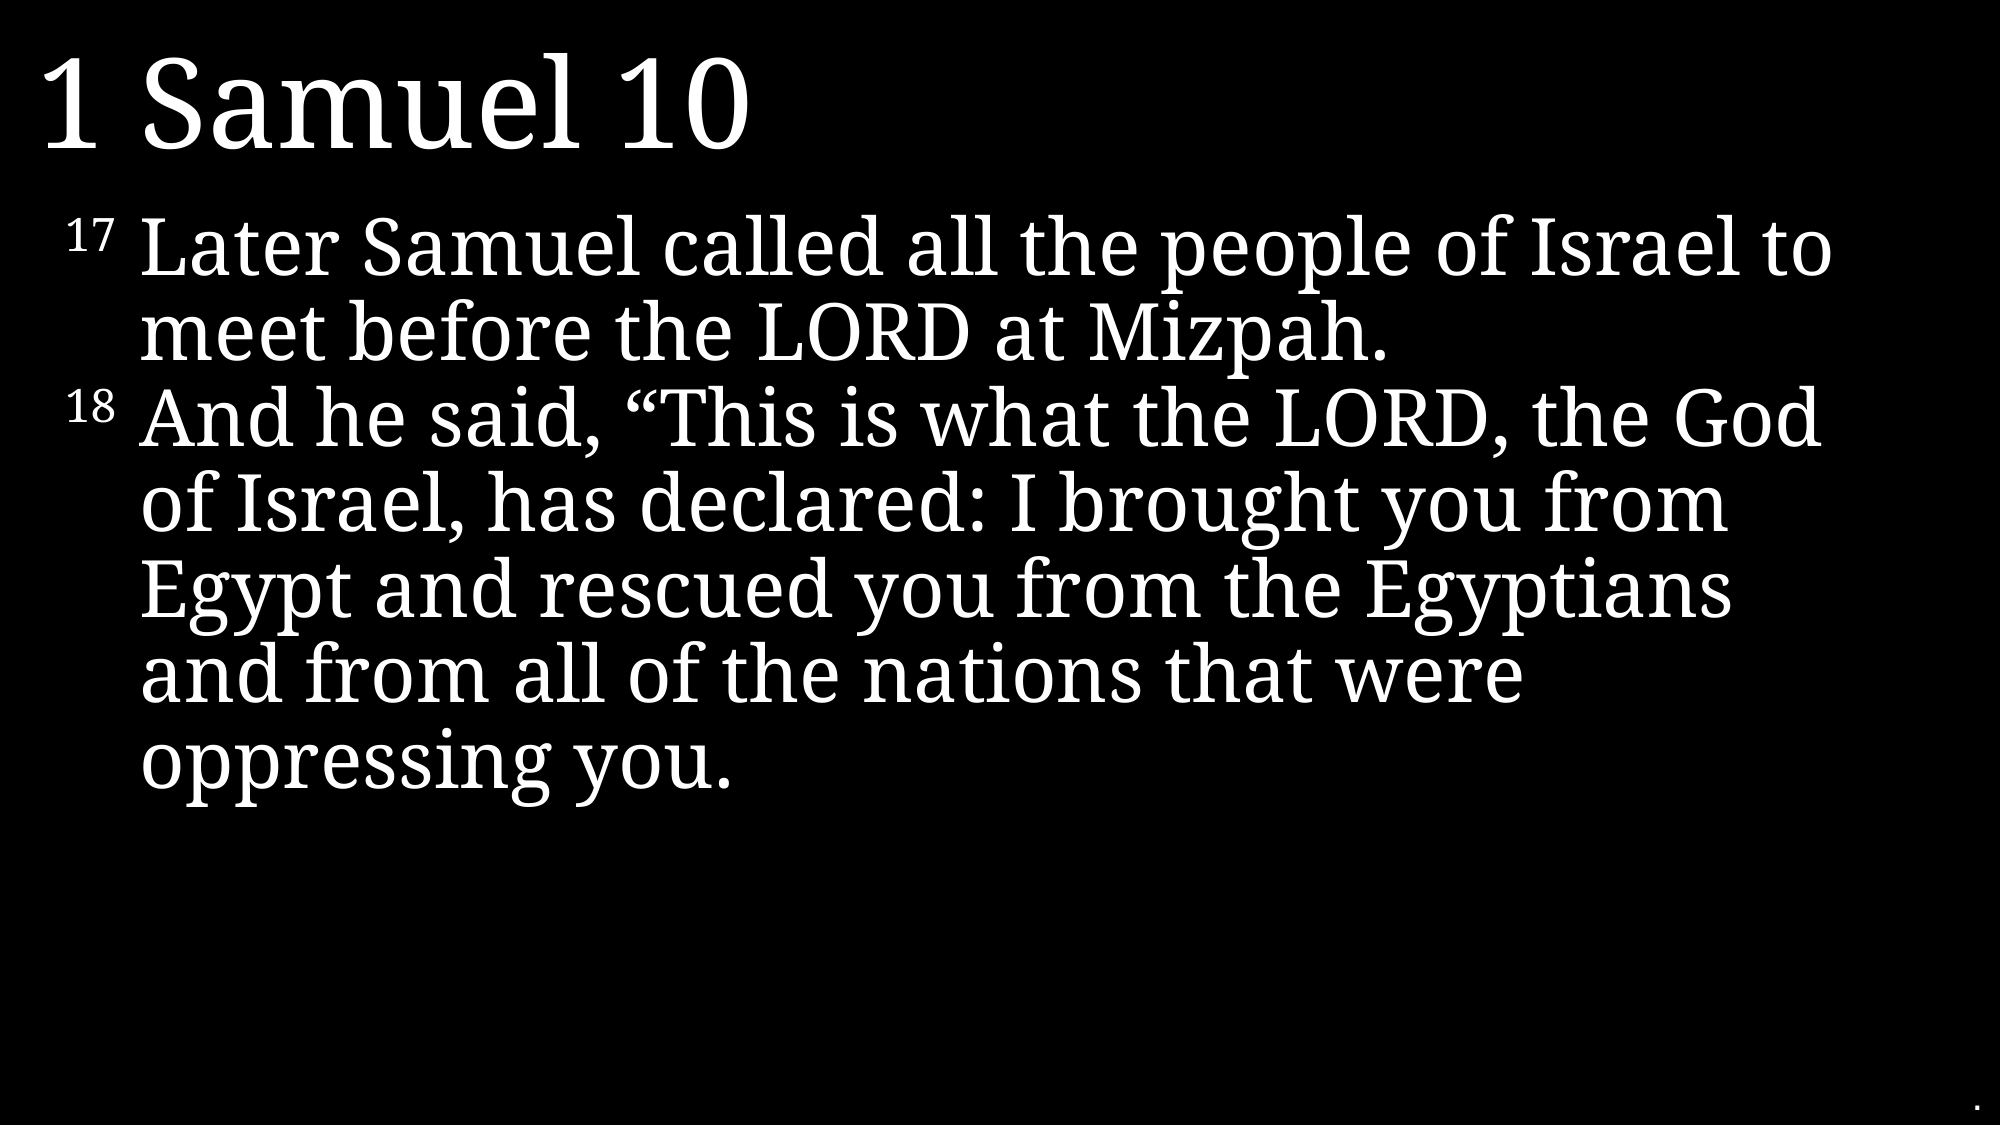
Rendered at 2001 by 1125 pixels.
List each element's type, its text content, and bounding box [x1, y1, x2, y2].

text_box 1 Samuel 10 [22, 15, 1993, 181]
text_box 17 Later Samuel called all the people of Israel to meet before the Lord at Mizpah. 18 And he said, “This is what the Lord, the God of Israel, has declared: I brought you from Egypt and rescued you from the Egyptians and from all of the nations that were oppressing you. [49, 199, 1883, 813]
text_box . [1911, 1061, 1998, 1125]
